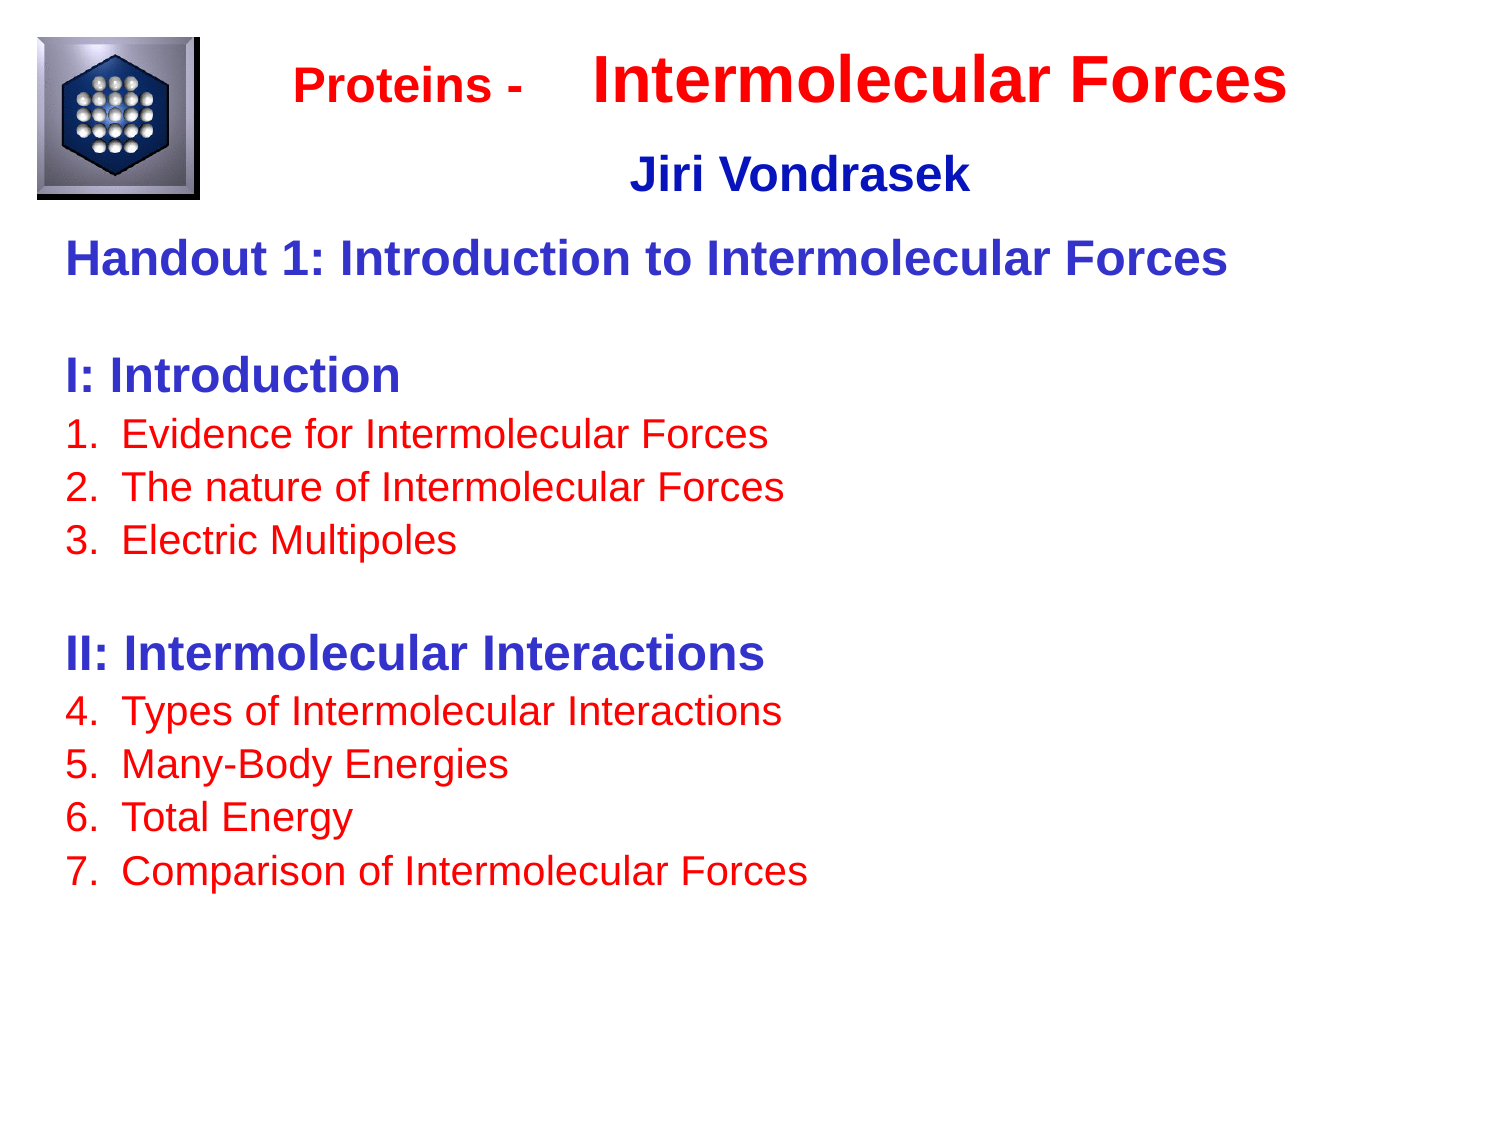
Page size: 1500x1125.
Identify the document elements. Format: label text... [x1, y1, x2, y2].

picture [37, 37, 201, 201]
title Proteins - Intermolecular Forces Jiri Vondrasek [204, 80, 1438, 157]
list Handout 1: Introduction to Intermolecular Forces I: Introduction Evidence for Intermolecular Forces The nature of Intermolecular Forces Electric Multipoles II: Intermolecular Interactions Types of Intermolecular Interactions Many-Body Energies Total Energy Comparison of Intermolecular Forces [49, 224, 1401, 938]
